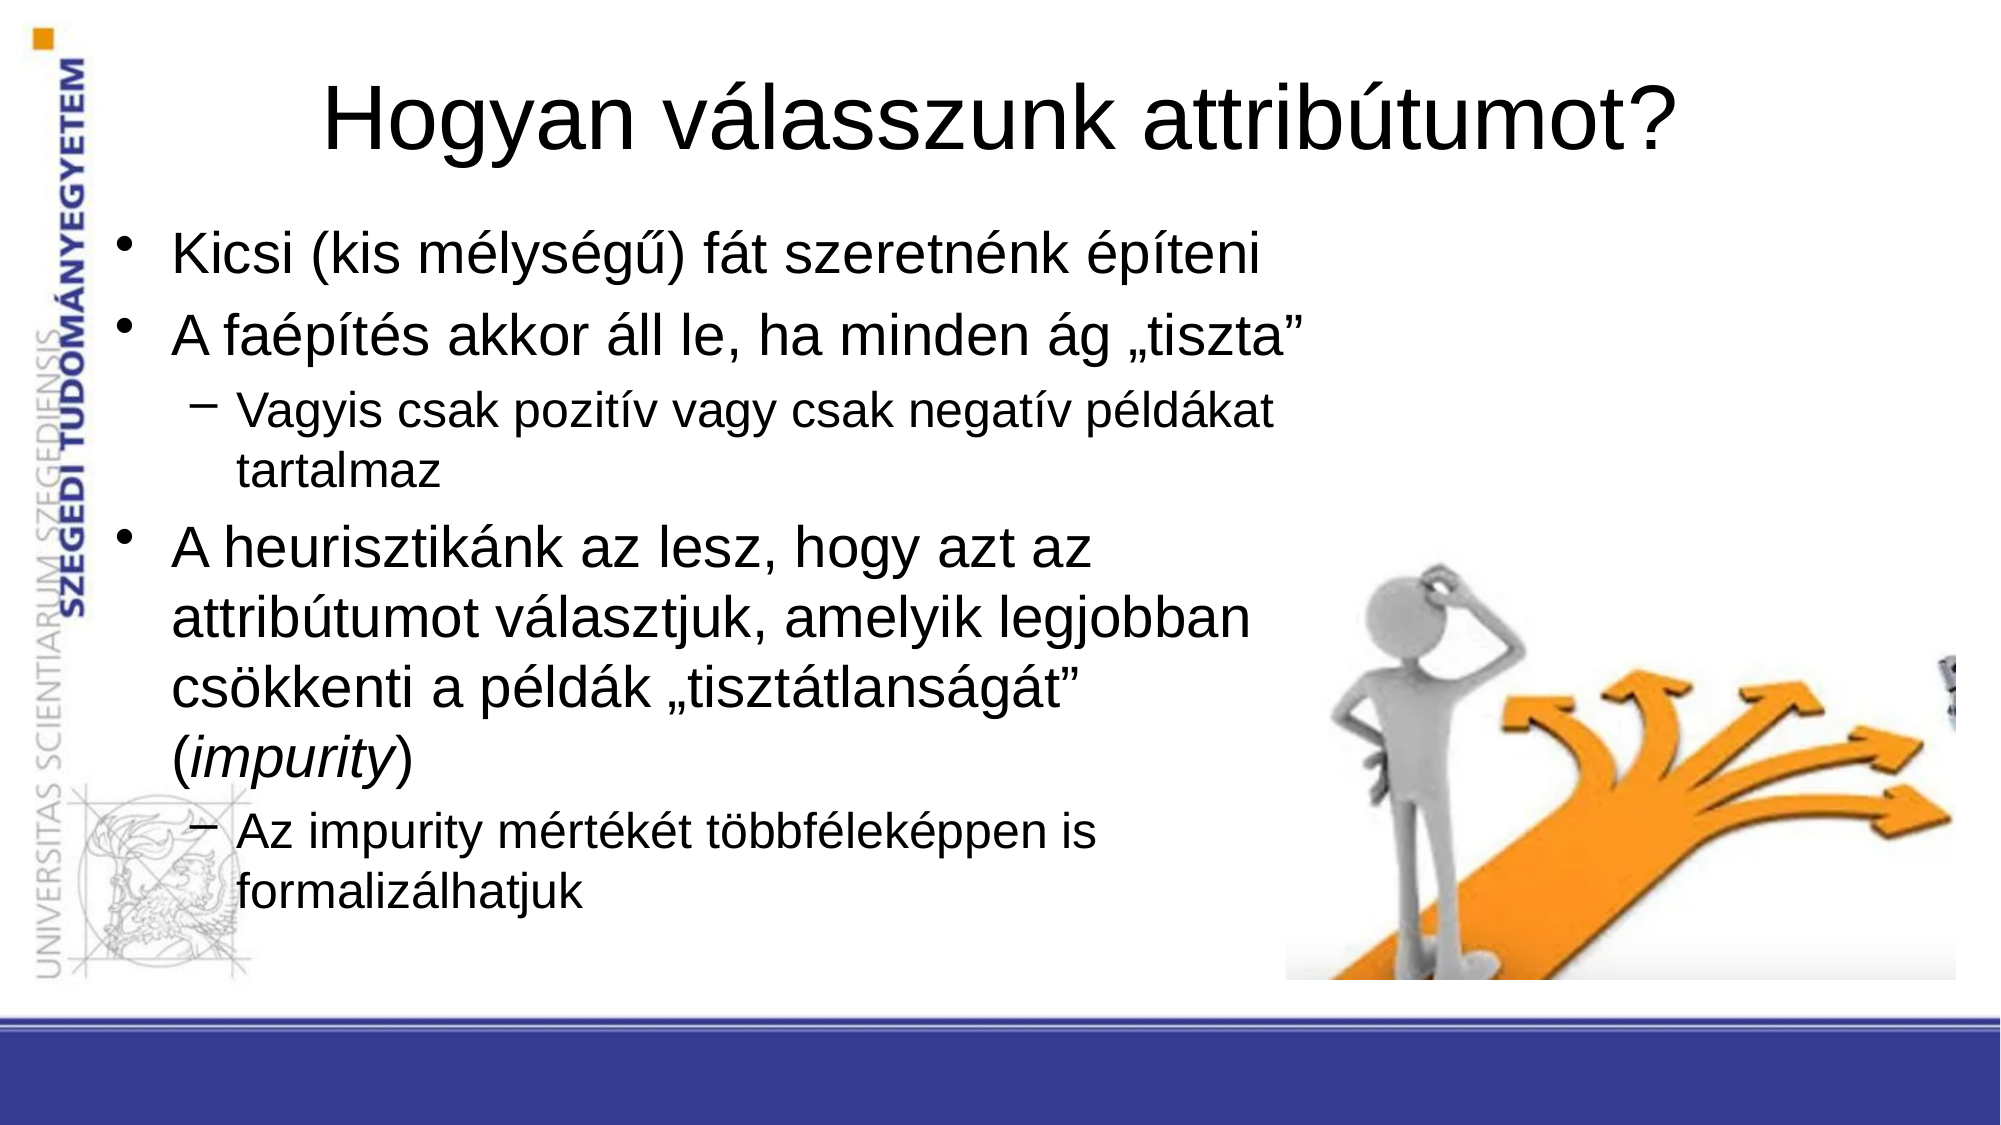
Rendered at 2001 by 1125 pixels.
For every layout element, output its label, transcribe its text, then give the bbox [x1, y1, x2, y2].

title Hogyan válasszunk attribútumot? [99, 19, 1900, 207]
picture [0, 0, 2001, 1125]
list Kicsi (kis mélységű) fát szeretnénk építeni A faépítés akkor áll le, ha minden ág „tiszta” Vagyis csak pozitív vagy csak negatív példákat tartalmaz A heurisztikánk az lesz, hogy azt az attribútumot választjuk, amelyik legjobban csökkenti a példák „tisztátlanságát” (impurity) Az impurity mértékét többféleképpen is formalizálhatjuk [99, 208, 1331, 951]
